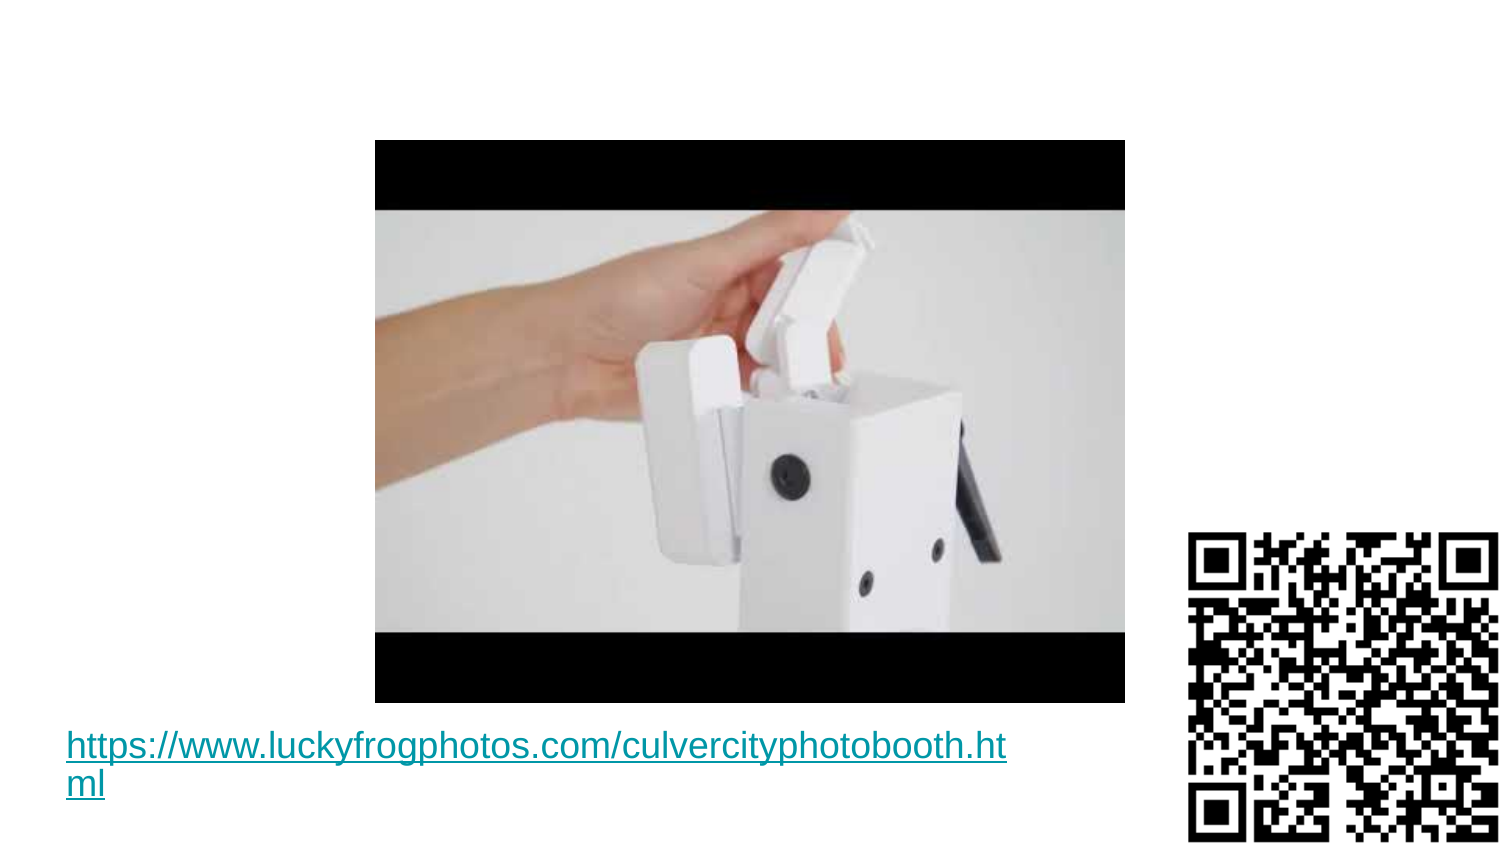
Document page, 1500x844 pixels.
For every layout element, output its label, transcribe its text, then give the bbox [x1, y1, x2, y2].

list https://www.luckyfrogphotos.com/culvercityphotobooth.html [51, 694, 1036, 794]
picture [1187, 530, 1500, 844]
picture [374, 140, 1126, 704]
